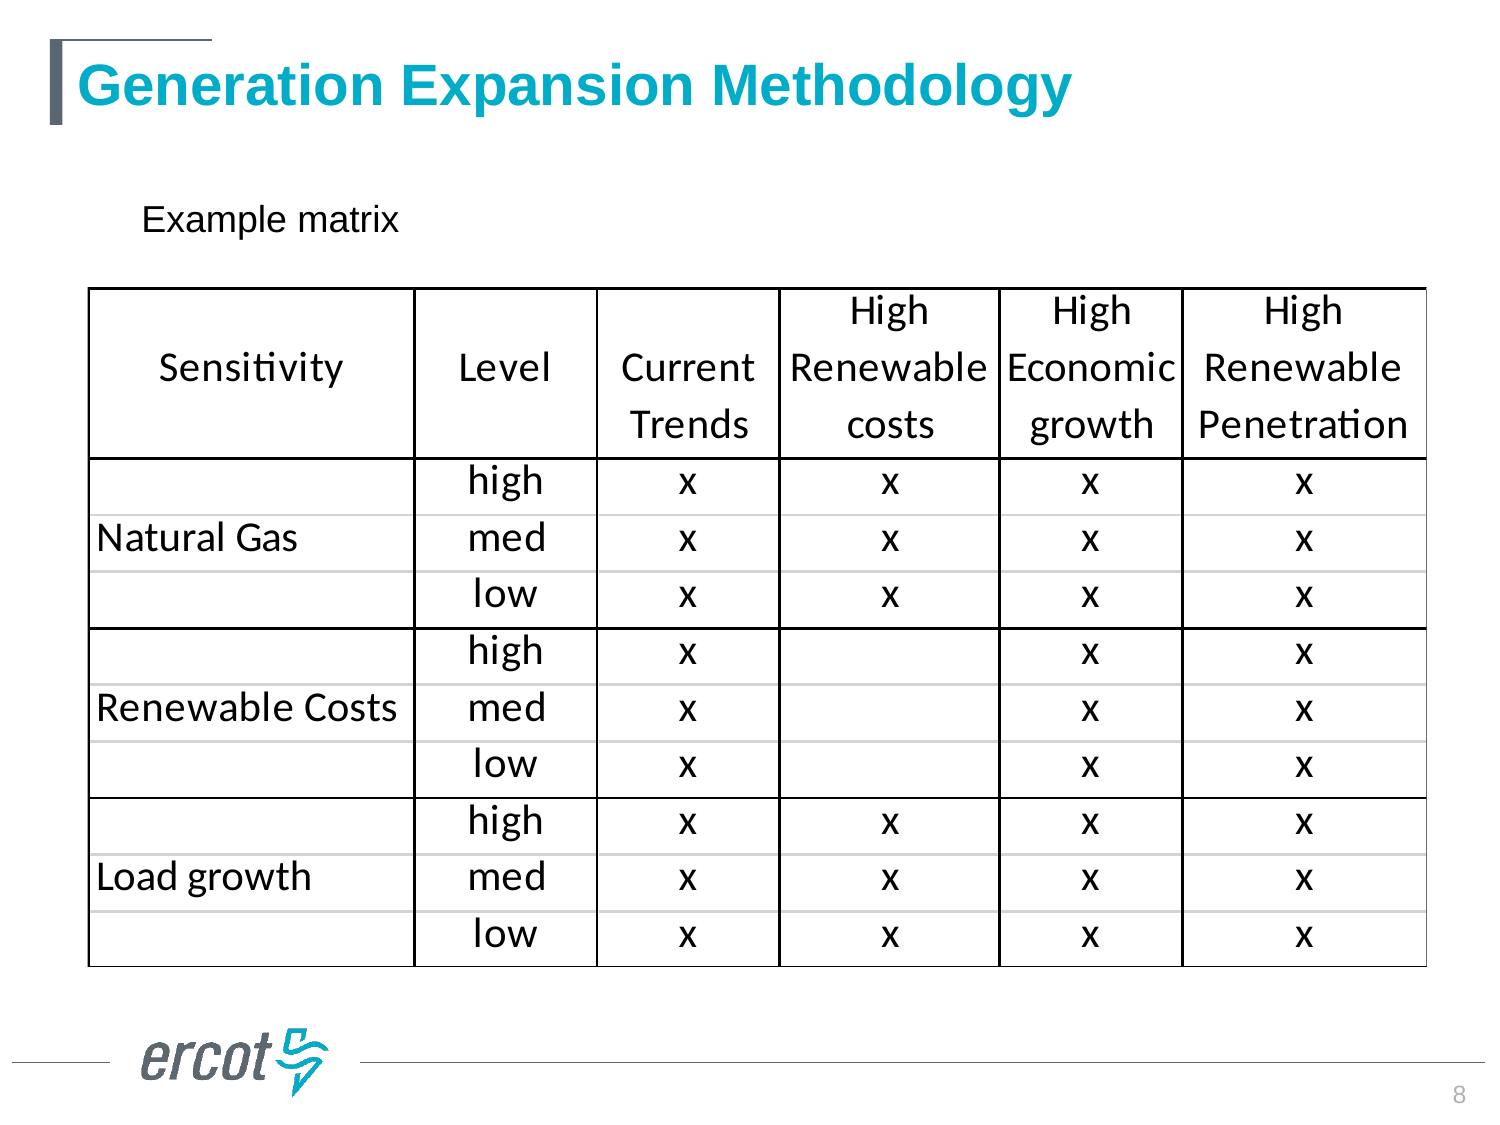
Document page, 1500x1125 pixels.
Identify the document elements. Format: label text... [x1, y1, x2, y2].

picture [87, 287, 1430, 970]
slide_number 8 [1437, 1076, 1475, 1112]
title Generation Expansion Methodology [62, 39, 1450, 138]
text_box Example matrix [126, 187, 415, 248]
picture [137, 1024, 332, 1100]
